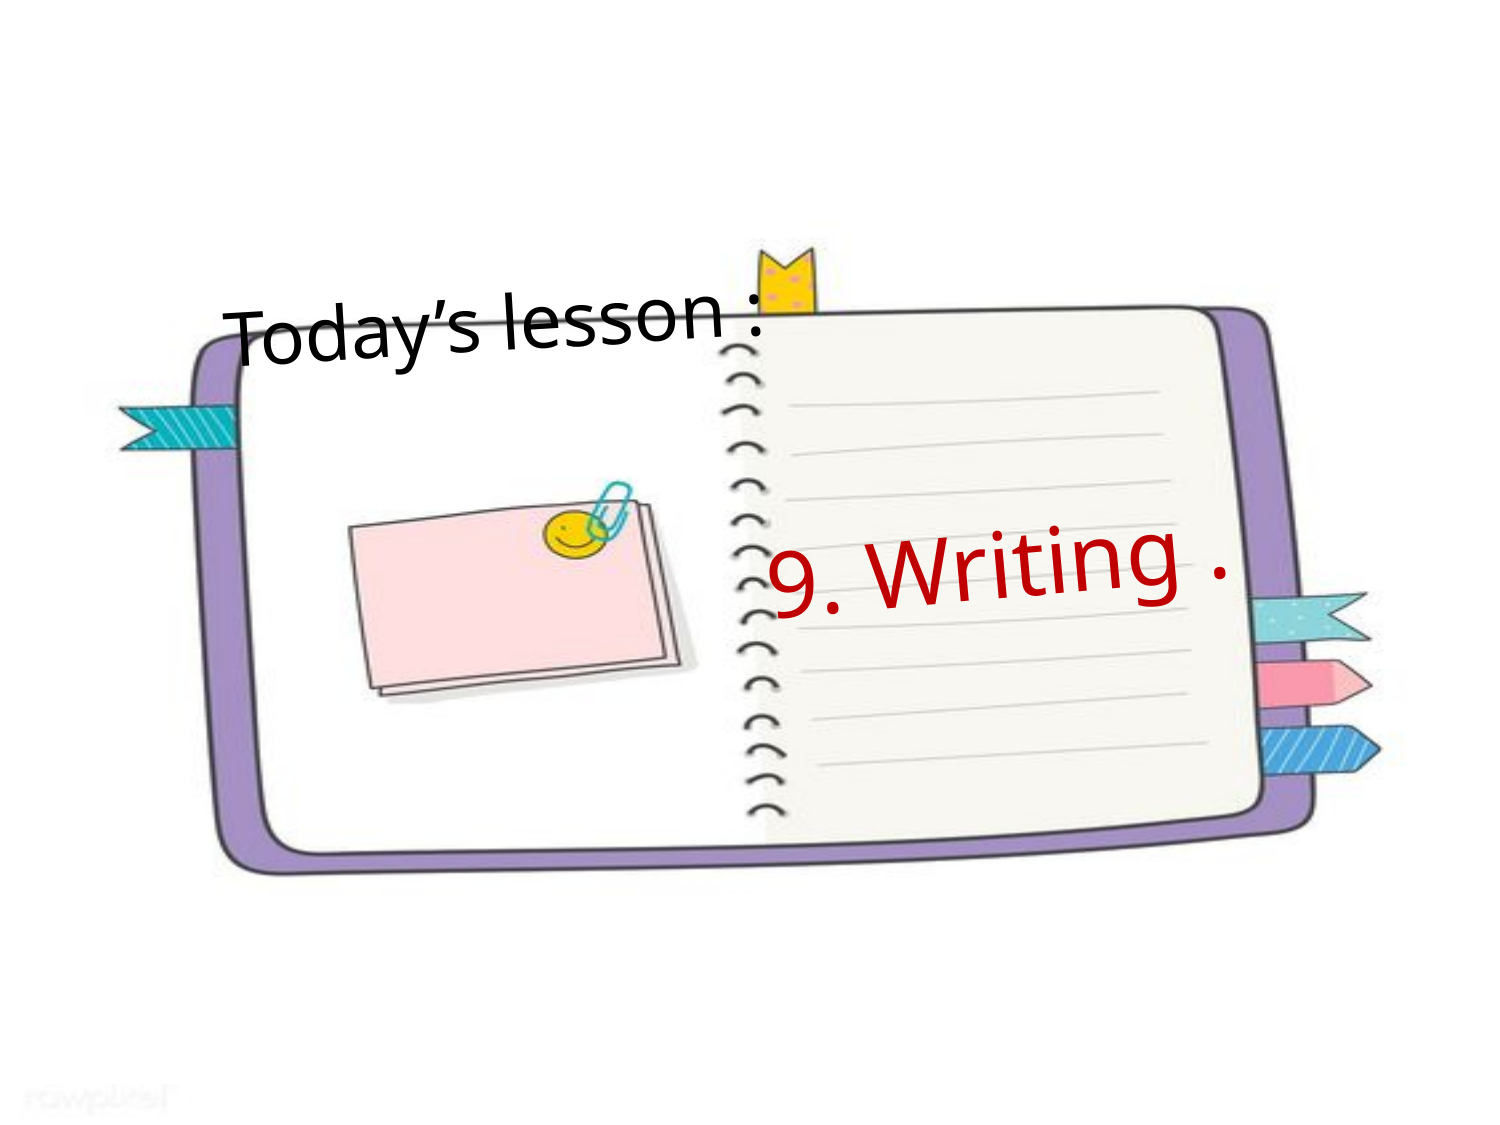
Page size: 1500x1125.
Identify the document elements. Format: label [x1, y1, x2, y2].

text_box [239, 267, 1500, 626]
picture [0, 0, 1500, 1125]
